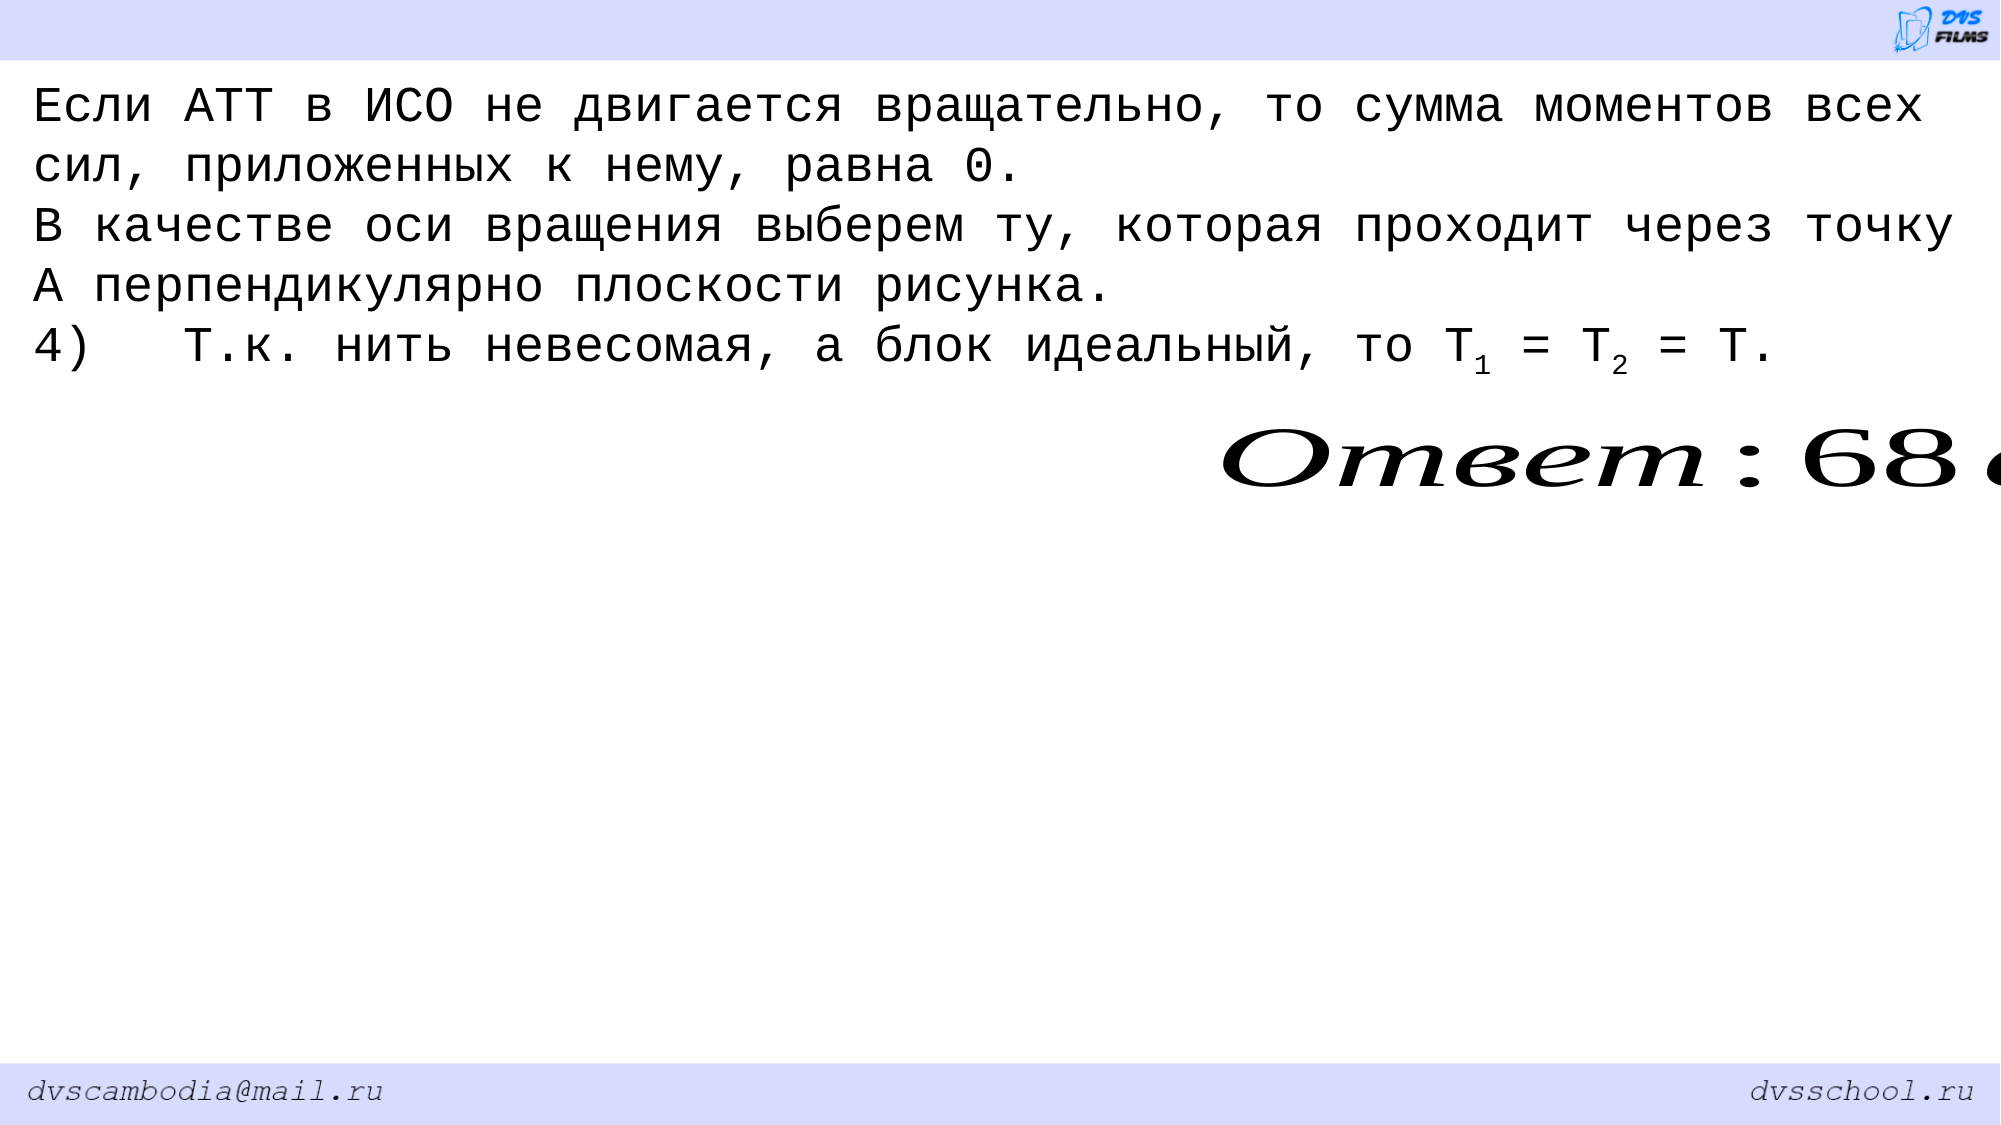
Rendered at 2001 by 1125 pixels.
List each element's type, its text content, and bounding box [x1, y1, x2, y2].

picture [0, 0, 2001, 1125]
text_box Если АТТ в ИСО не двигается вращательно, то сумма моментов всех сил, приложенных к нему, равна 0. В качестве оси вращения выберем ту, которая проходит через точку А перпендикулярно плоскости рисунка. 4) Т.к. нить невесомая, а блок идеальный, то Т1 = Т2 = T. [19, 64, 2000, 388]
